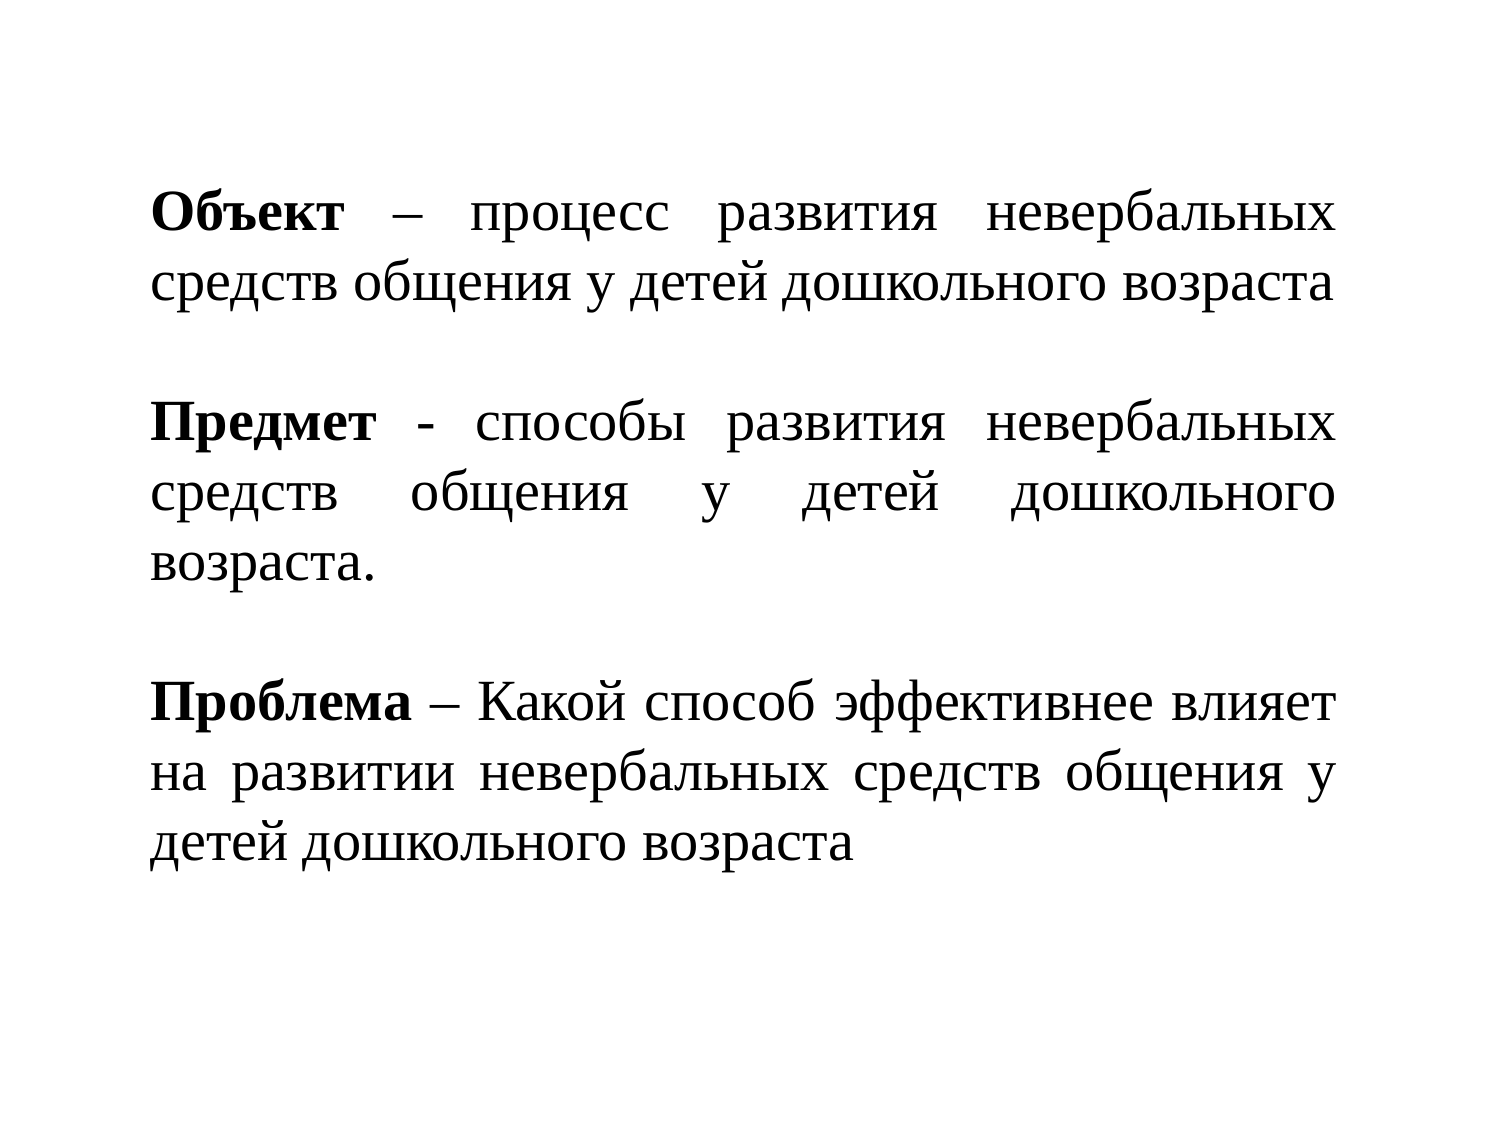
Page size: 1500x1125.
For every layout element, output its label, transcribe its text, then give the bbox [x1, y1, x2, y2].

text_box Объект – процесс развития невербальных средств общения у детей дошкольного возраста Предмет - способы развития невербальных средств общения у детей дошкольного возраста. Проблема – Какой способ эффективнее влияет на развитии невербальных средств общения у детей дошкольного возраста [135, 164, 1353, 880]
